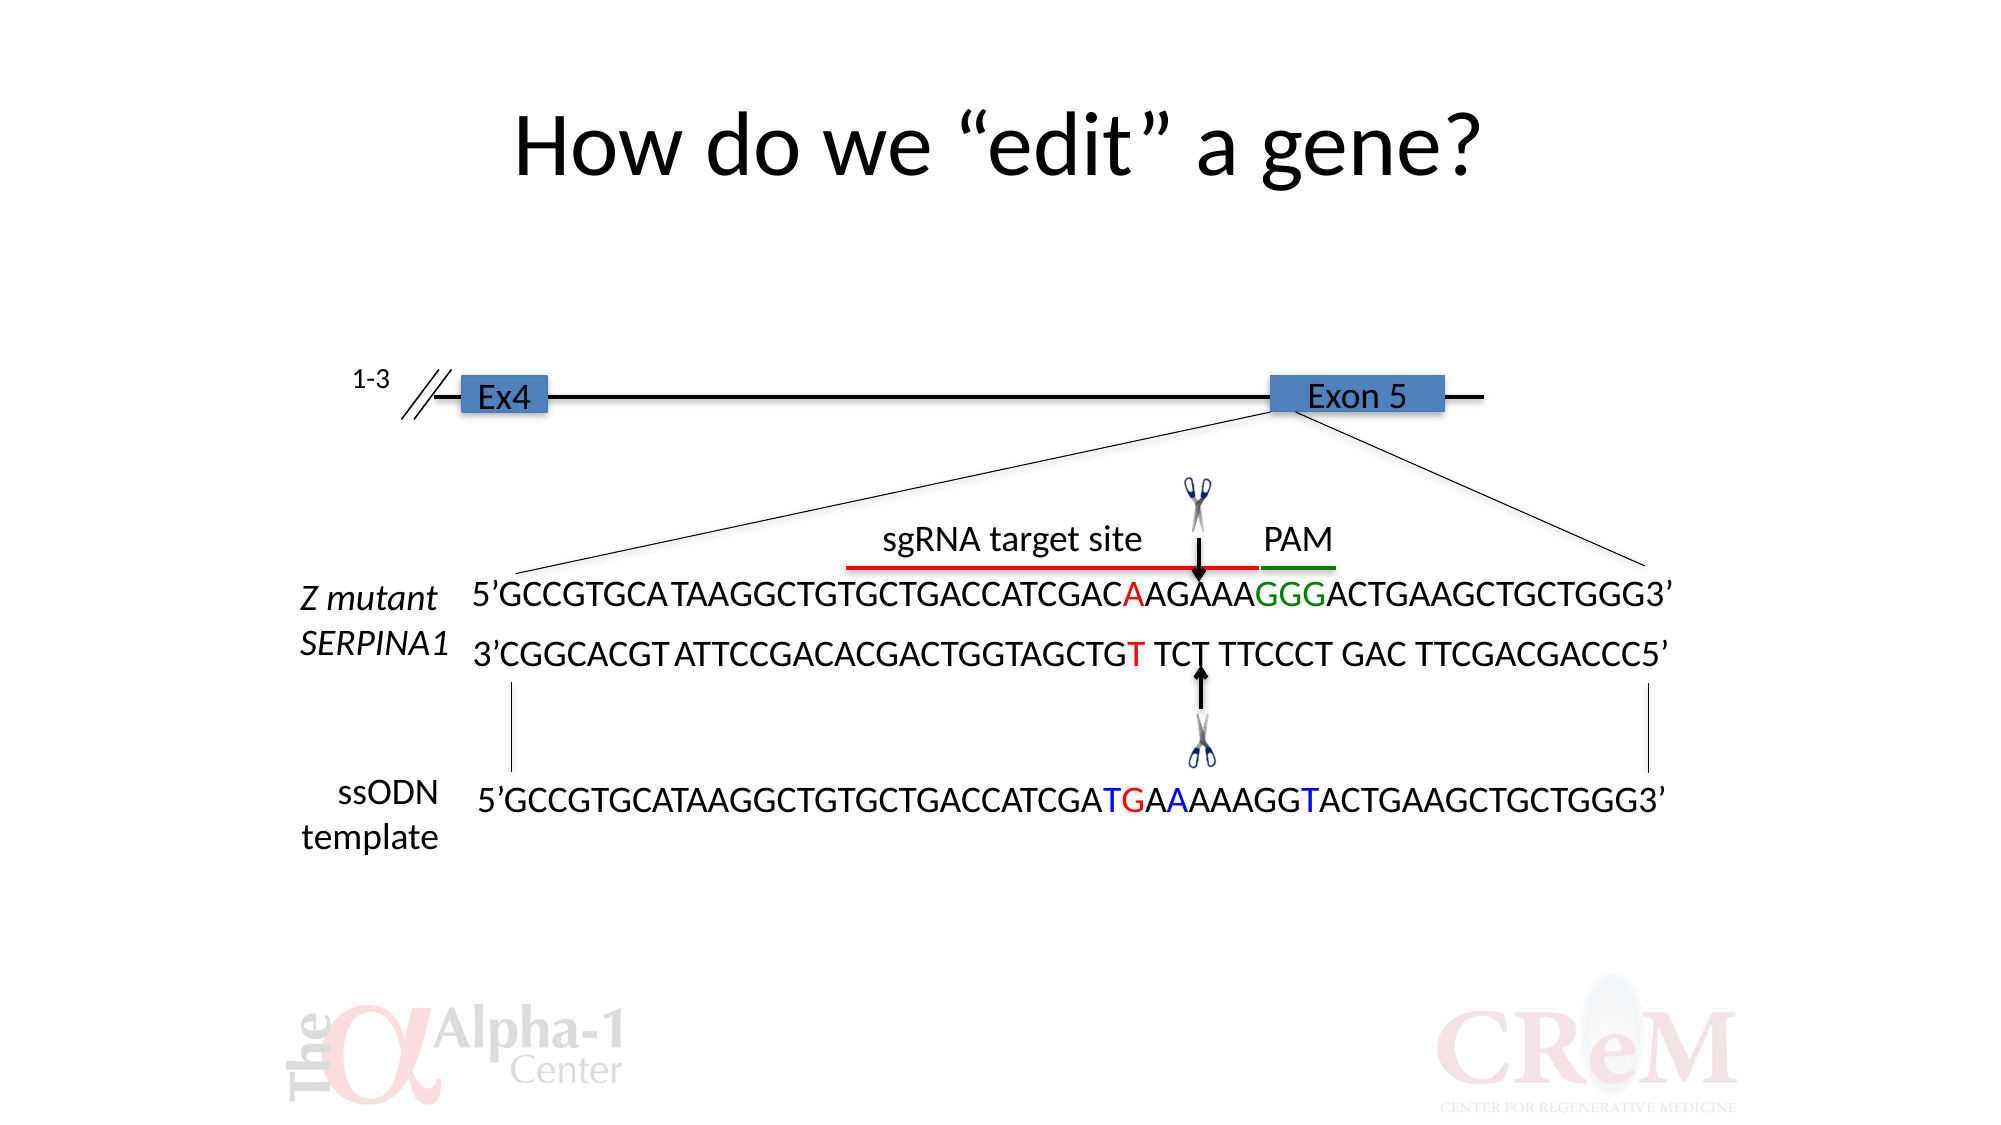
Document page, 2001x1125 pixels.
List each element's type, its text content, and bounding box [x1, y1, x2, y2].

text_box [216, 351, 1804, 866]
picture [249, 985, 670, 1116]
title How do we “edit” a gene? [99, 45, 1900, 233]
picture [1415, 955, 1762, 1125]
